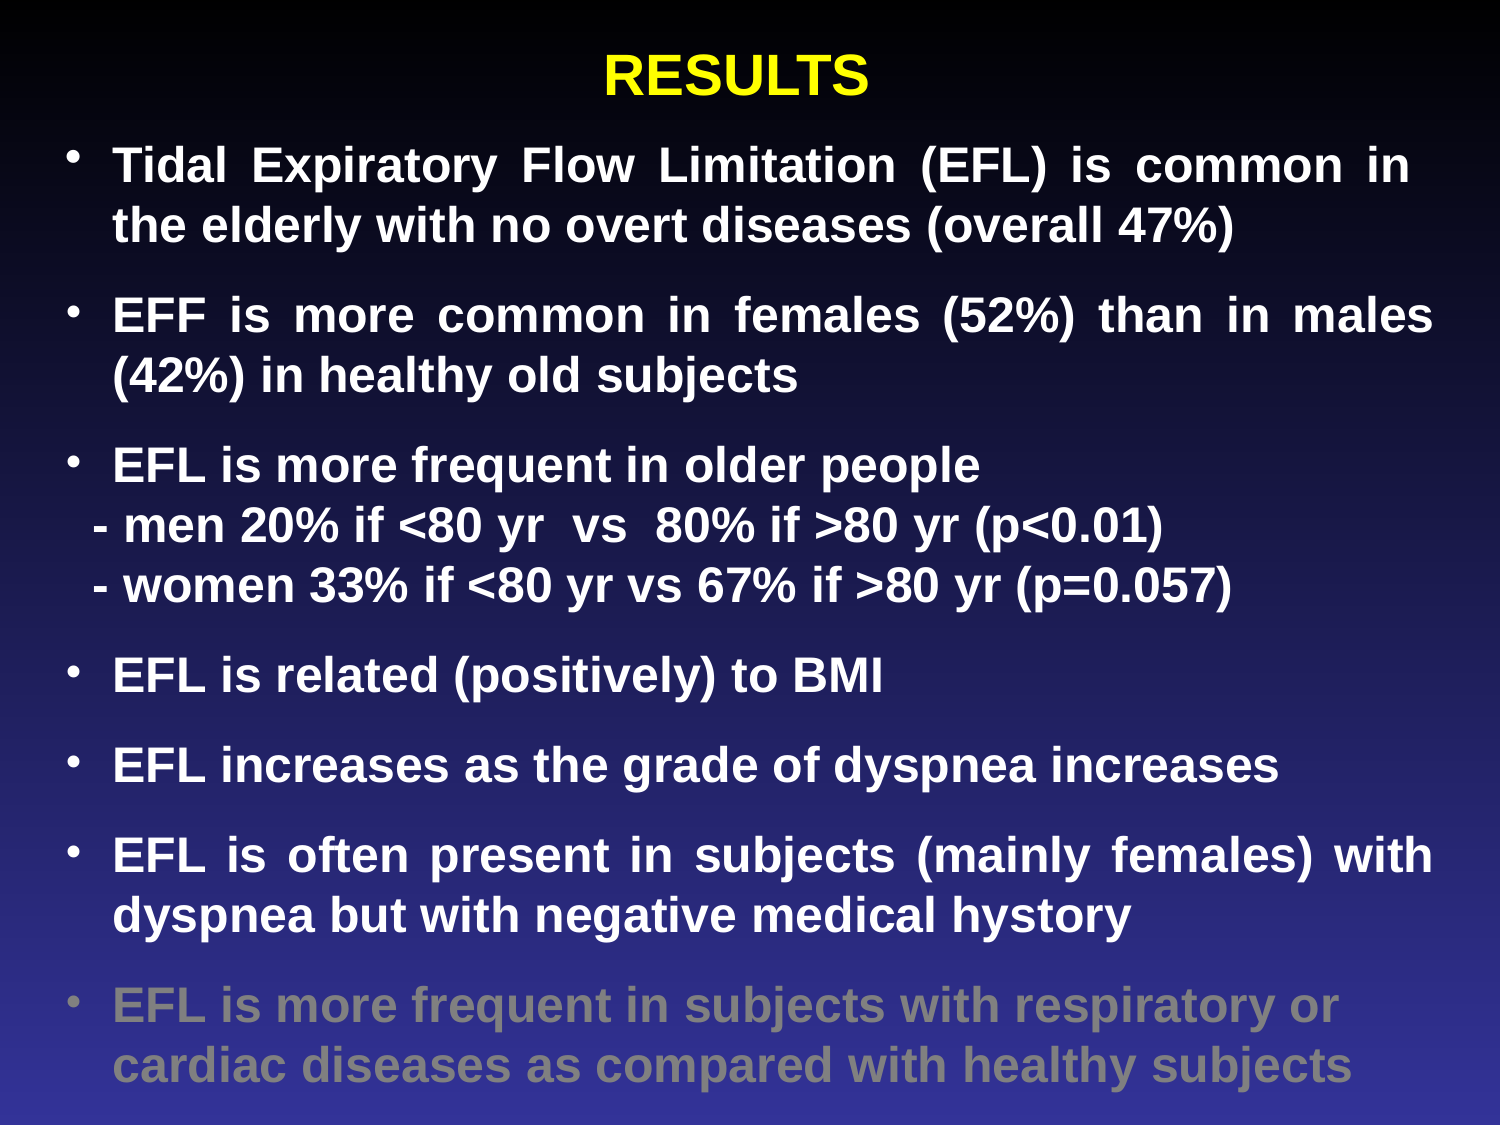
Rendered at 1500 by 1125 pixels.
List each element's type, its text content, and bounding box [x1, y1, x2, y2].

text_box Tidal Expiratory Flow Limitation (EFL) is common in the elderly with no overt diseases (overall 47%) EFF is more common in females (52%) than in males (42%) in healthy old subjects EFL is more frequent in older people - men 20% if <80 yr vs 80% if >80 yr (p<0.01) - women 33% if <80 yr vs 67% if >80 yr (p=0.057) EFL is related (positively) to BMI EFL increases as the grade of dyspnea increases EFL is often present in subjects (mainly females) with dyspnea but with negative medical hystory EFL is more frequent in subjects with respiratory or cardiac diseases as compared with healthy subjects [50, 124, 1450, 1100]
text_box RESULTS [588, 29, 886, 115]
